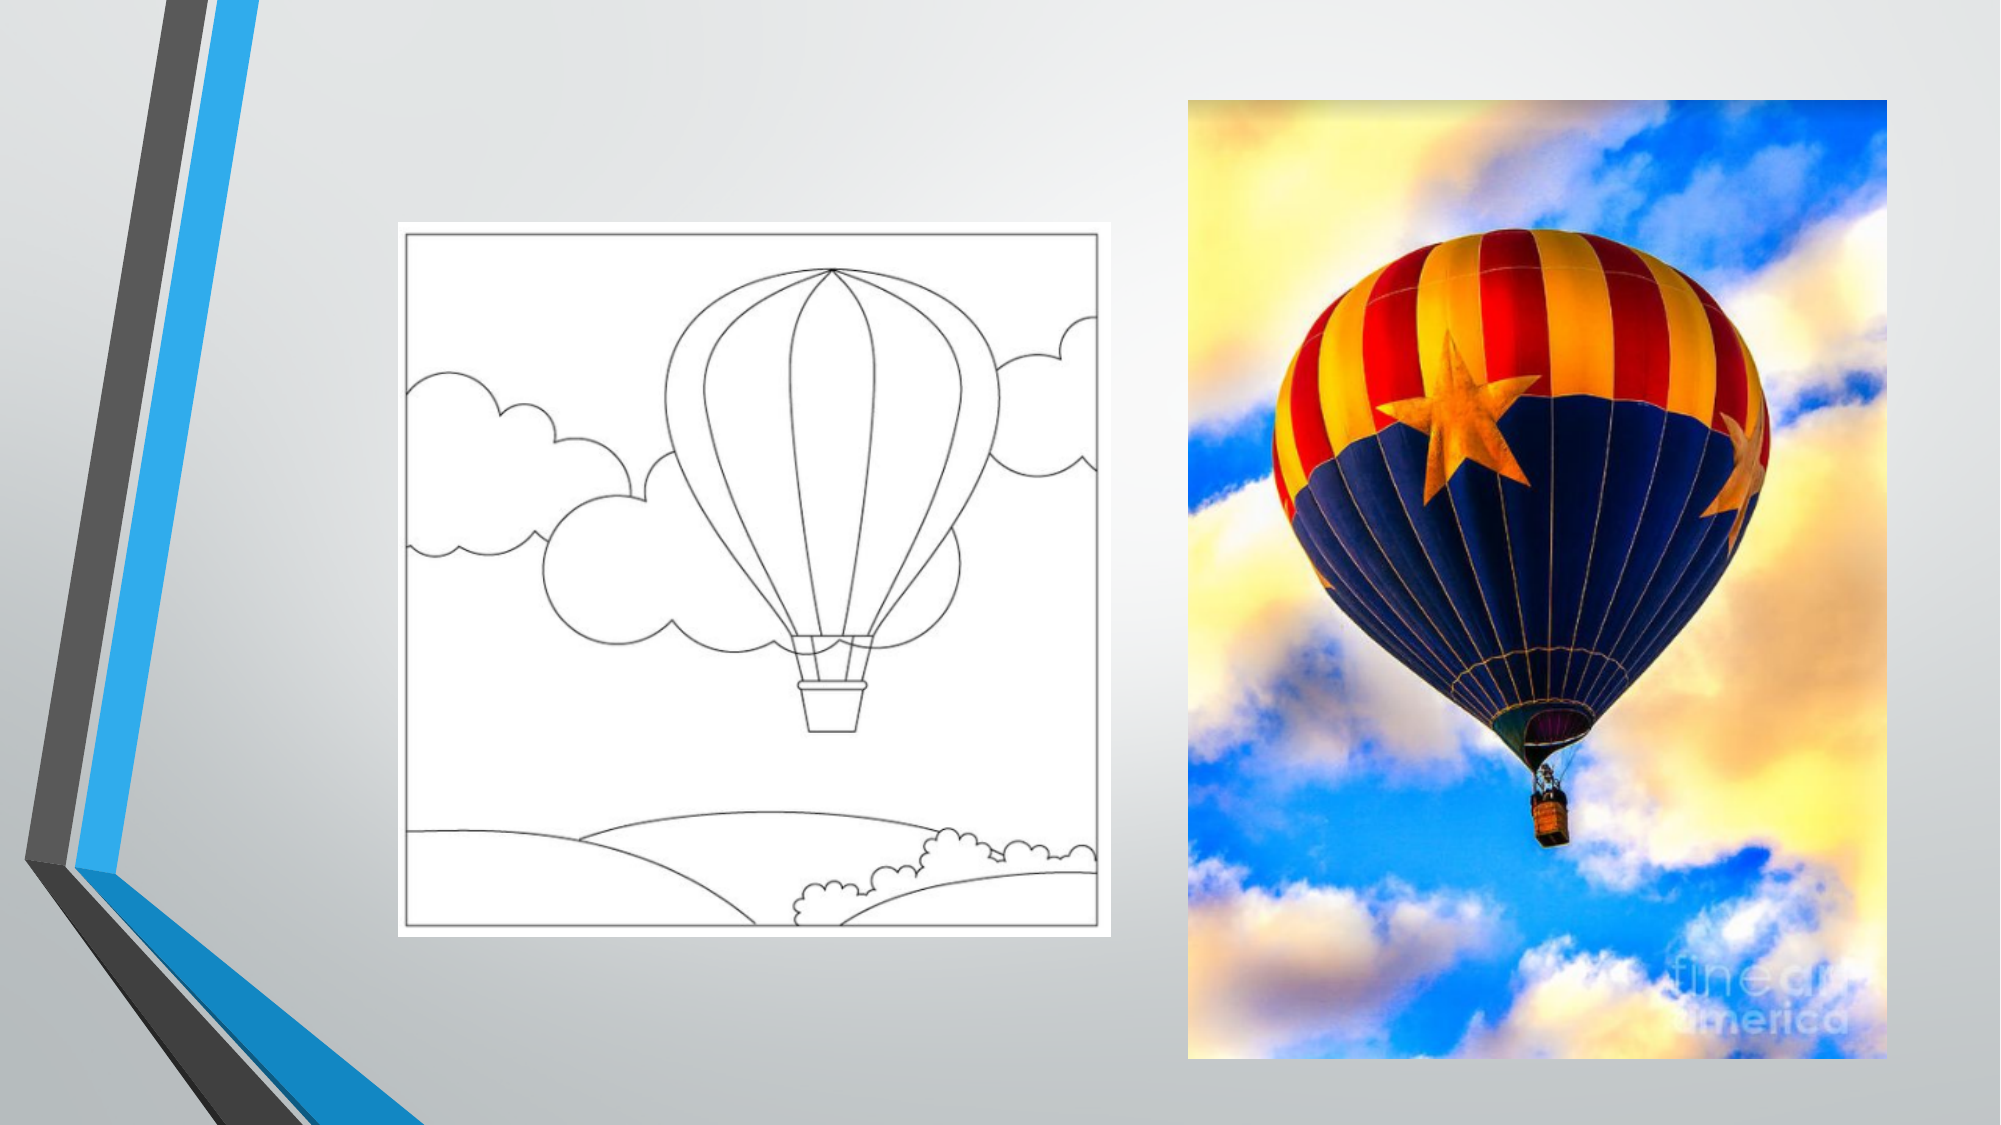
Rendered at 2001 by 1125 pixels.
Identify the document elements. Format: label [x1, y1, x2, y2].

picture [1188, 100, 1888, 1059]
list [397, 222, 1111, 937]
